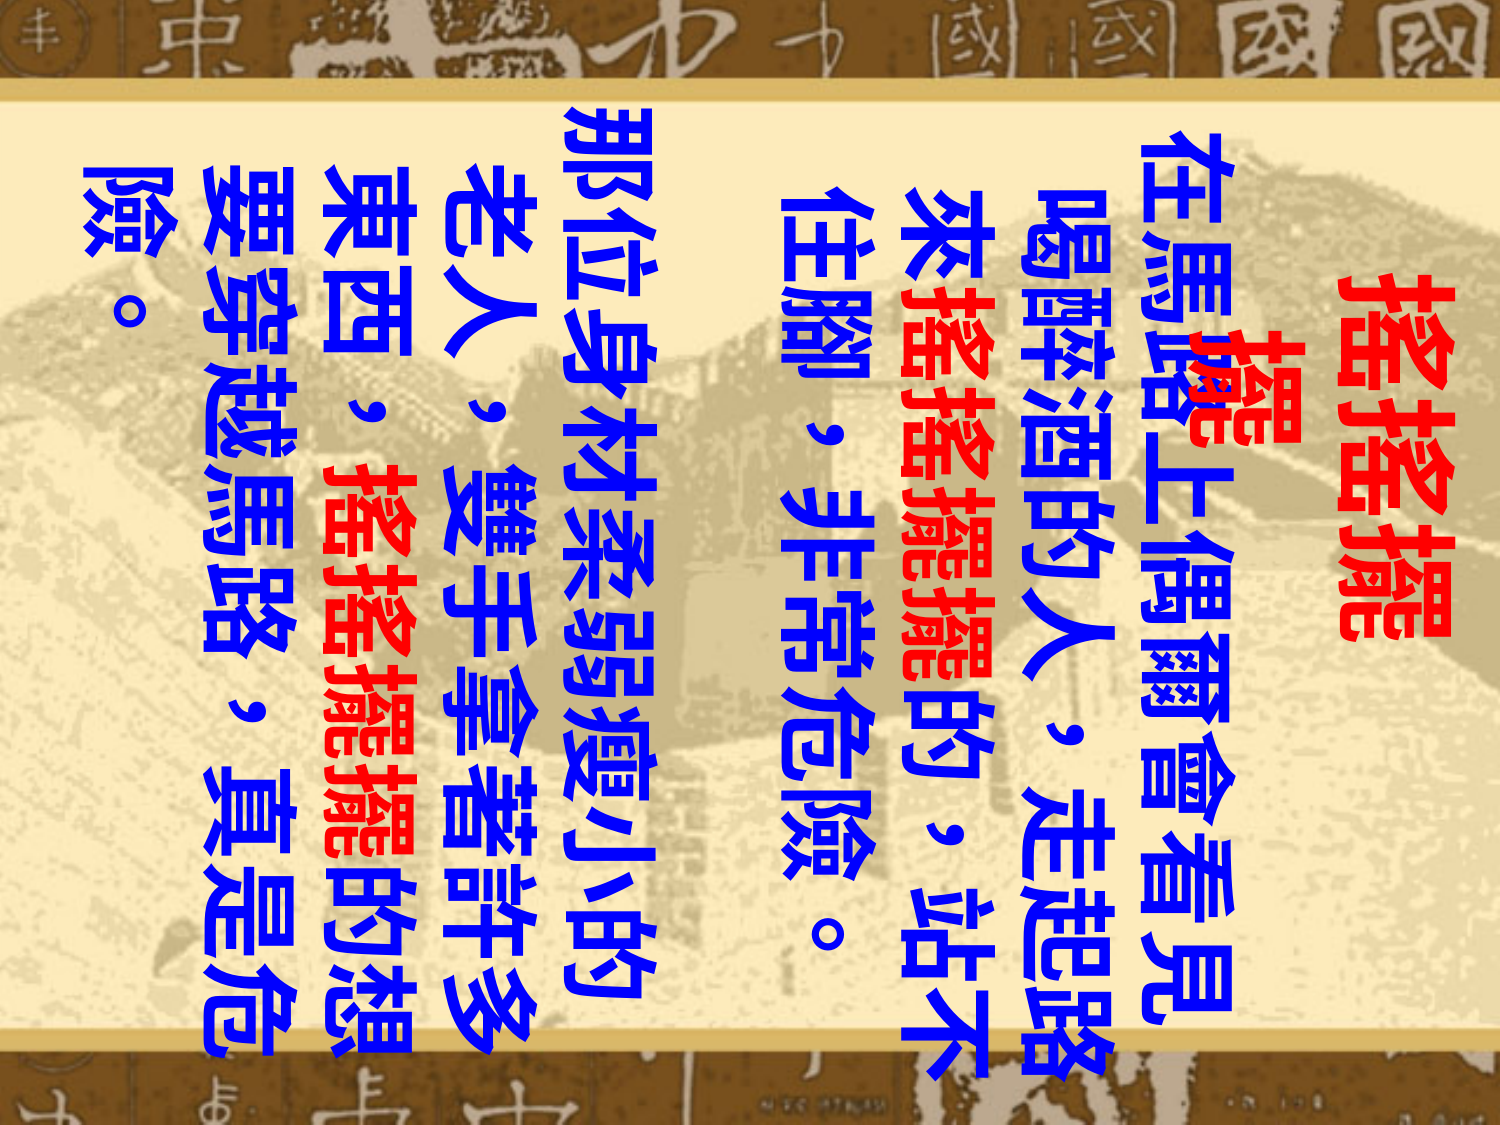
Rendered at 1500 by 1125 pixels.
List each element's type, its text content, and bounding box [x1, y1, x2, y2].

text_box 在馬路上偶爾會看見喝醉酒的人，走起路來搖搖擺擺的，站不住腳，非常危險。 [702, 113, 1258, 1106]
text_box 搖搖擺擺 [1281, 255, 1483, 776]
picture [0, 0, 1500, 1125]
text_box 那位身材柔弱瘦小的老人，雙手拿著許多東西，搖搖擺擺的想要穿越馬路，真是危險。 [17, 89, 680, 1083]
